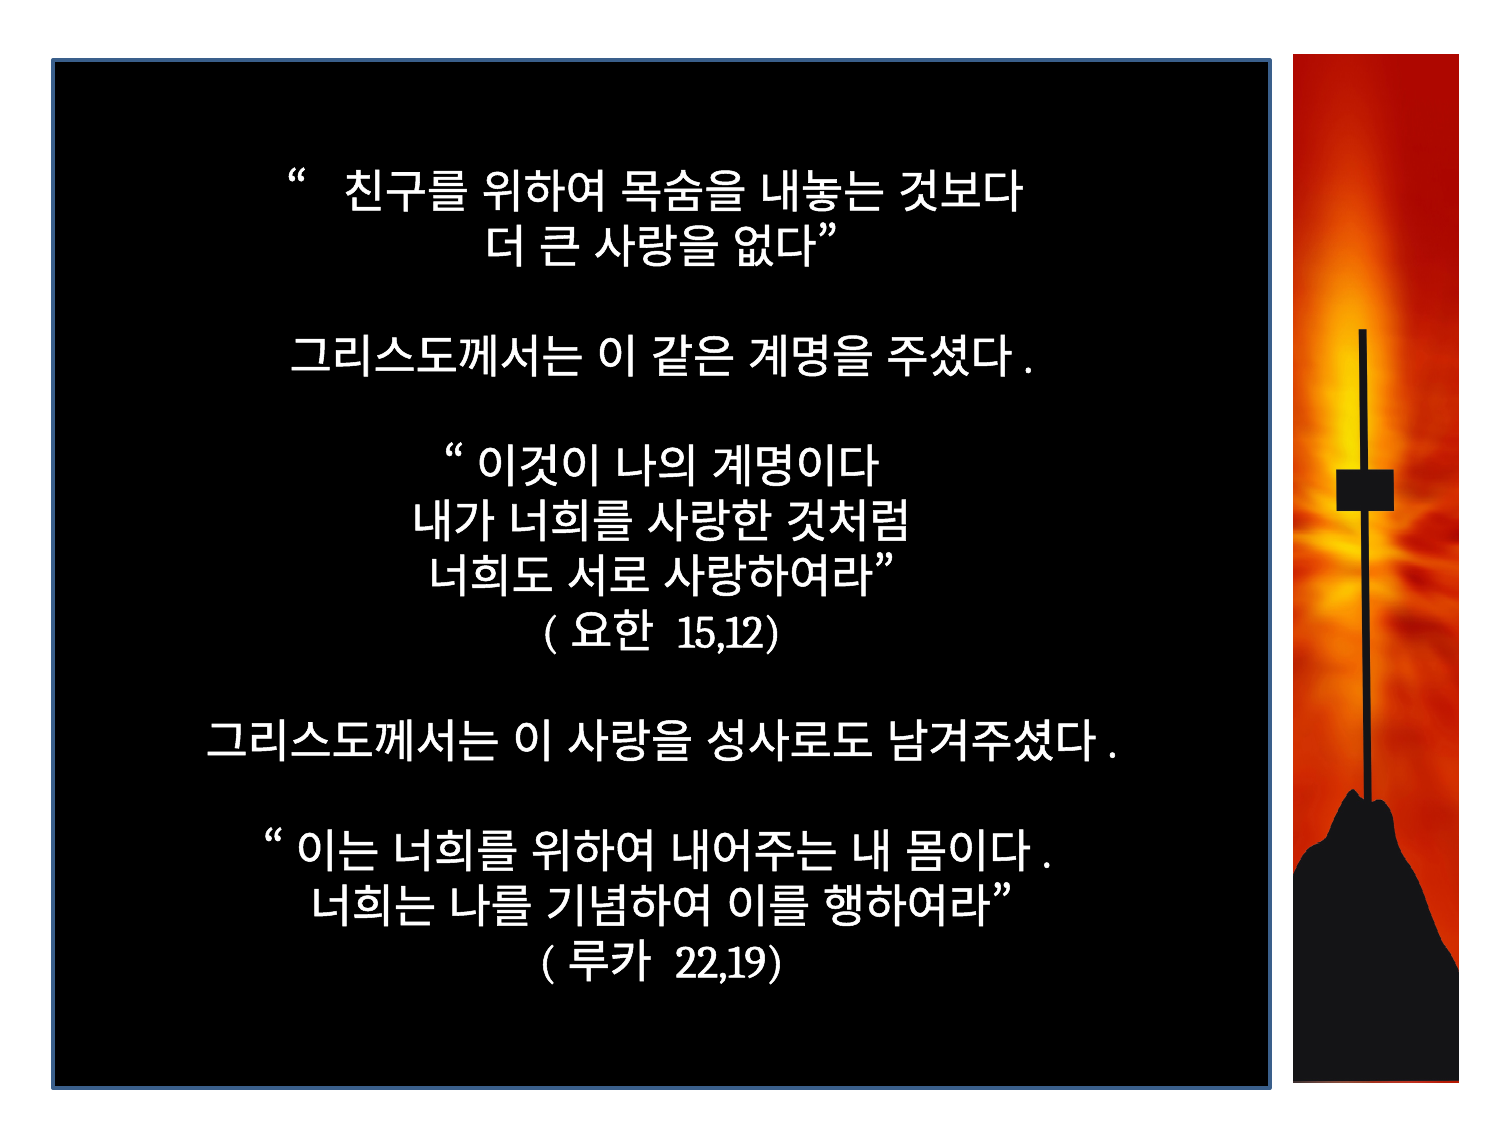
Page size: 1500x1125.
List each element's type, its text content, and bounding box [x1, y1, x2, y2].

text_box “친구를 위하여 목숨을 내놓는 것보다 더 큰 사랑을 없다” 그리스도께서는 이 같은 계명을 주셨다. “이것이 나의 계명이다 내가 너희를 사랑한 것처럼 너희도 서로 사랑하여라” (요한 15,12) 그리스도께서는 이 사랑을 성사로도 남겨주셨다. “이는 너희를 위하여 내어주는 내 몸이다. 너희는 나를 기념하여 이를 행하여라” (루카 22,19) [51, 58, 1272, 1090]
picture [1293, 54, 1459, 1083]
